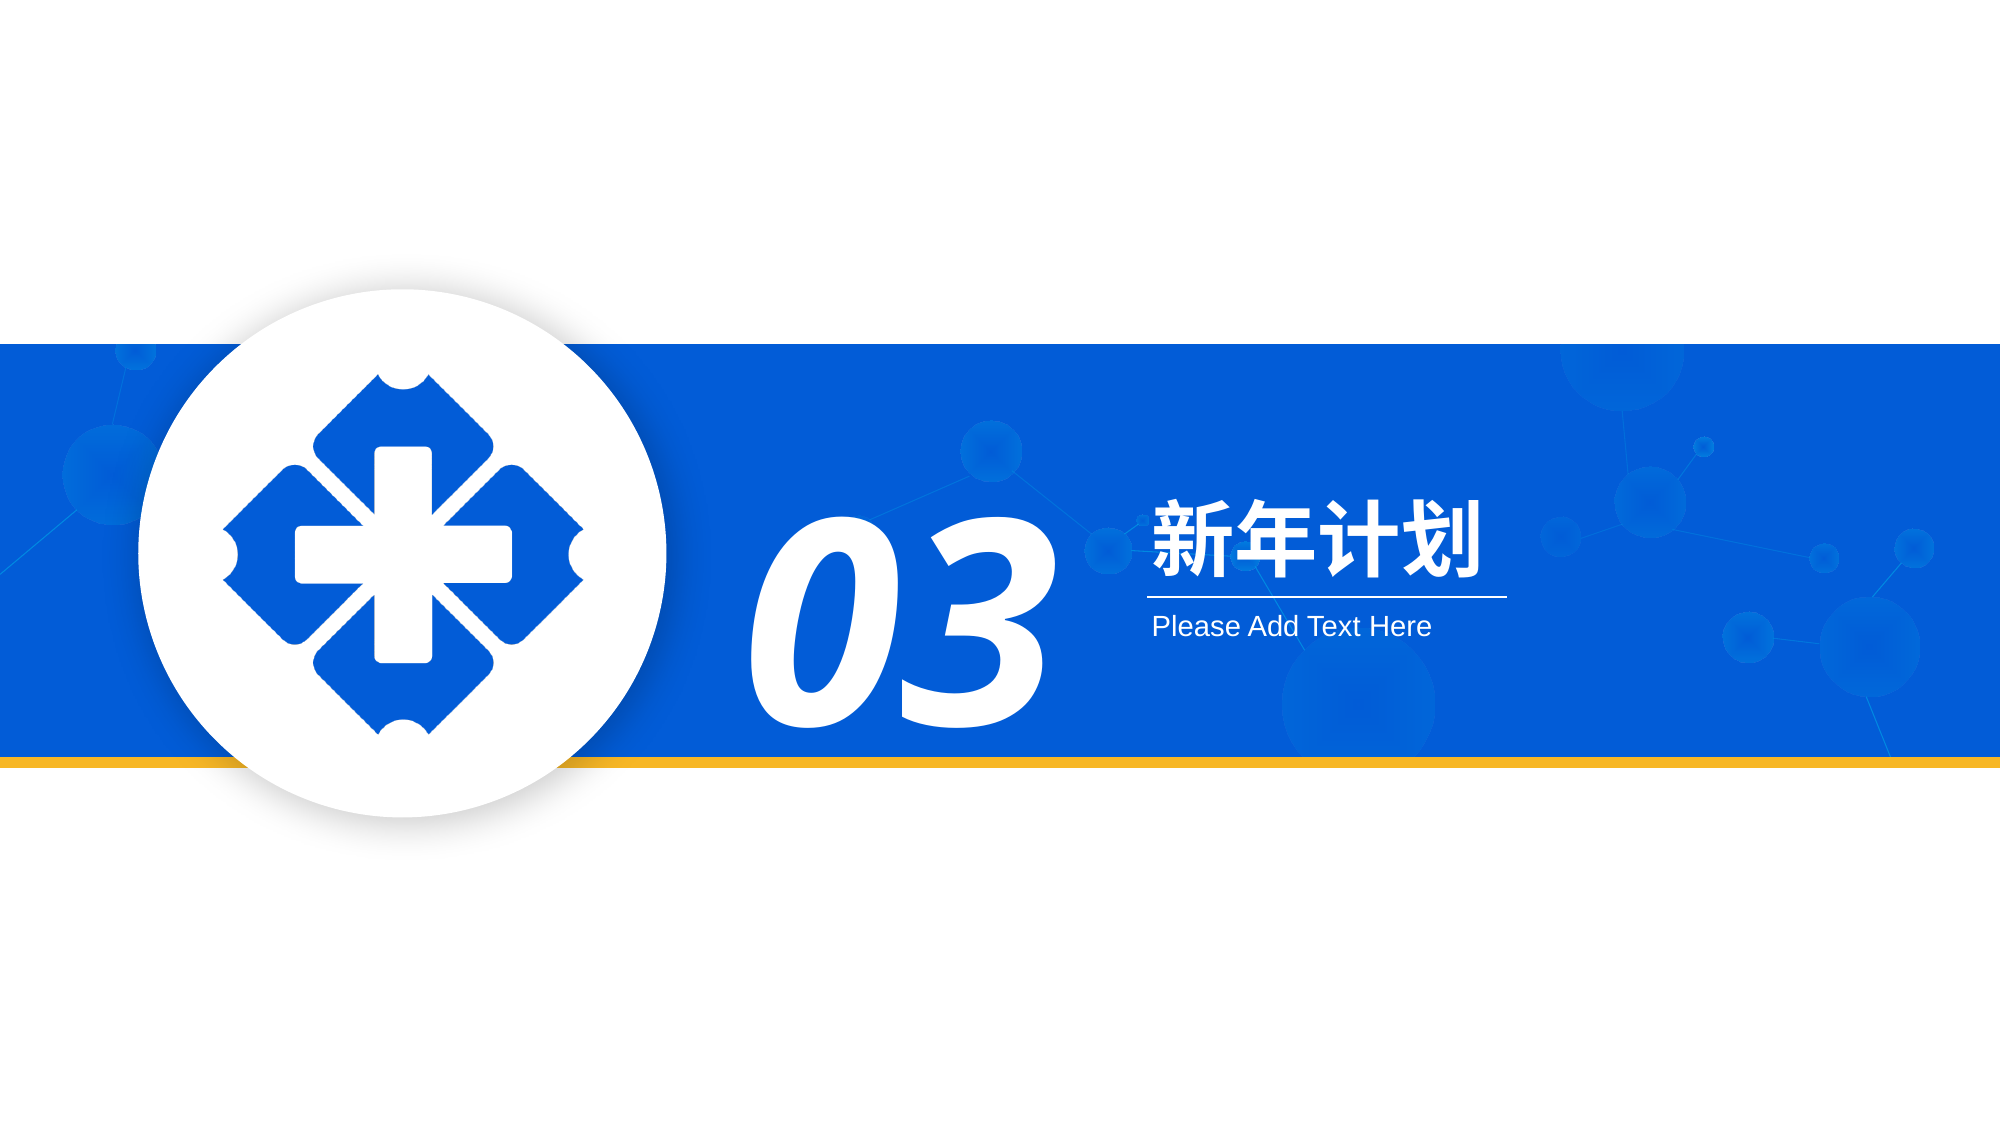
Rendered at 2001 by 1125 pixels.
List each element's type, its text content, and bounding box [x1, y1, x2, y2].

list Please Add Text Here [1136, 599, 1787, 661]
picture [180, 331, 625, 776]
list 03 [685, 326, 1117, 751]
list 新年计划 [1136, 479, 1784, 596]
